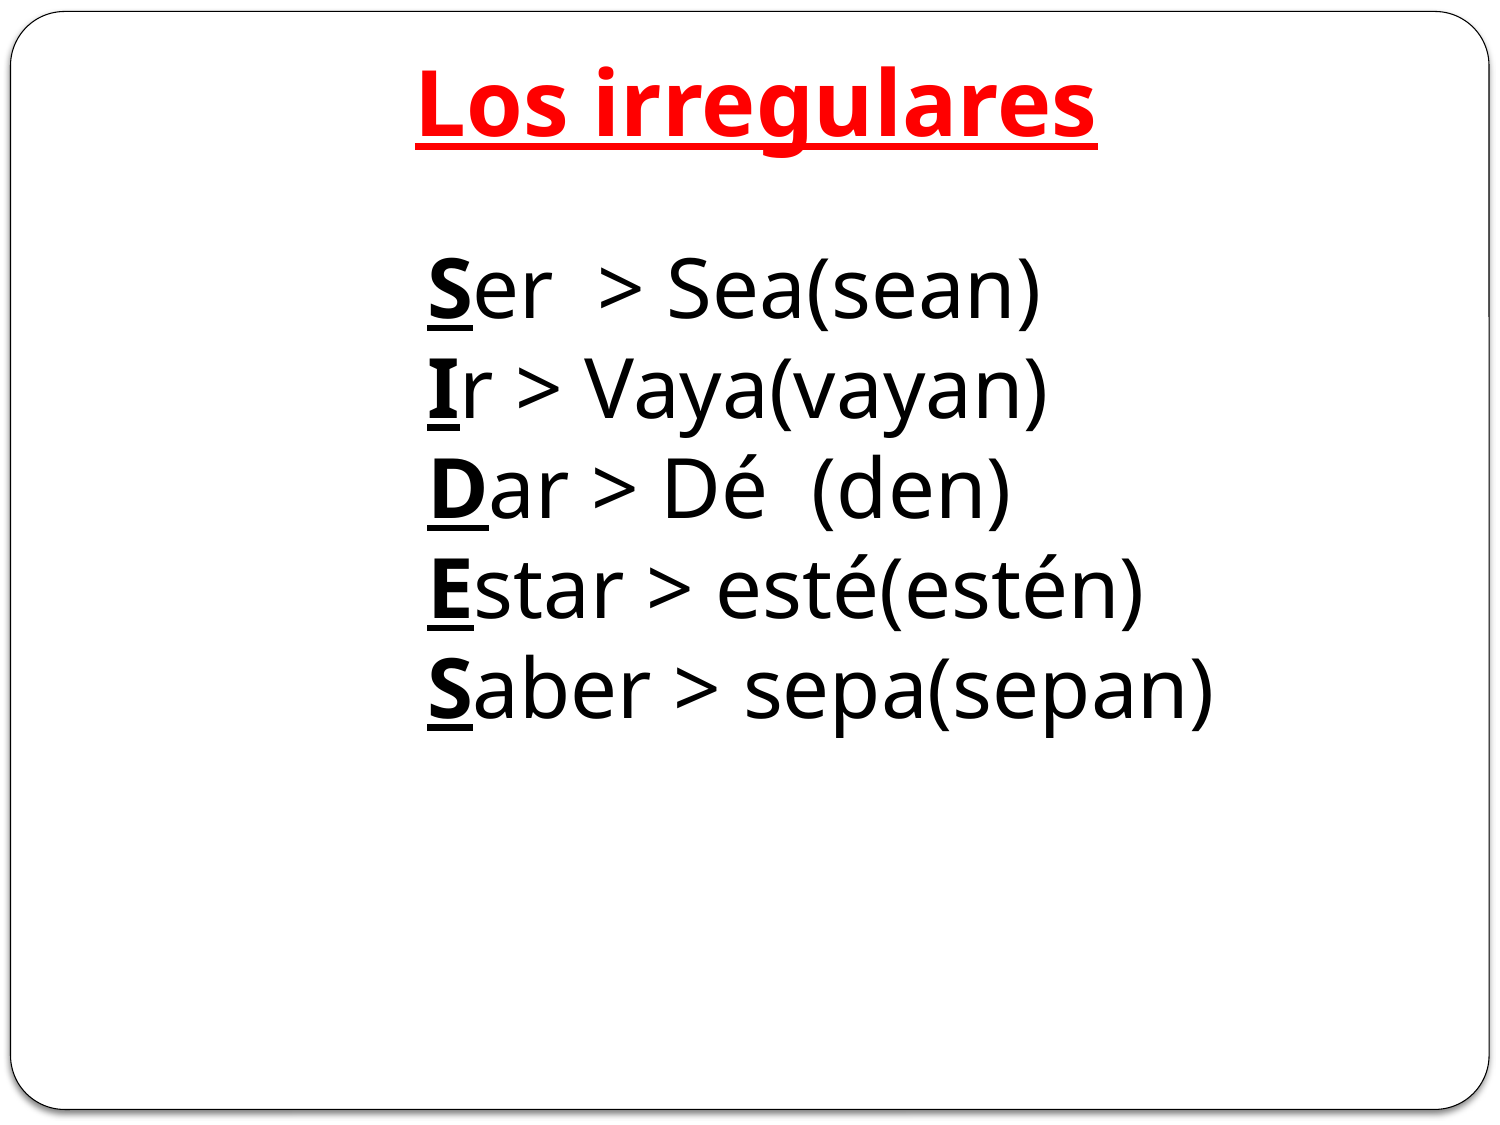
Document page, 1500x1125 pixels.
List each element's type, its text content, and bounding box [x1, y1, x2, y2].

text_box Los irregulares Ser > Sea(sean) Ir > Vaya(vayan) Dar > Dé (den) Estar > esté(estén) Saber > sepa(sepan) [37, 37, 1475, 743]
